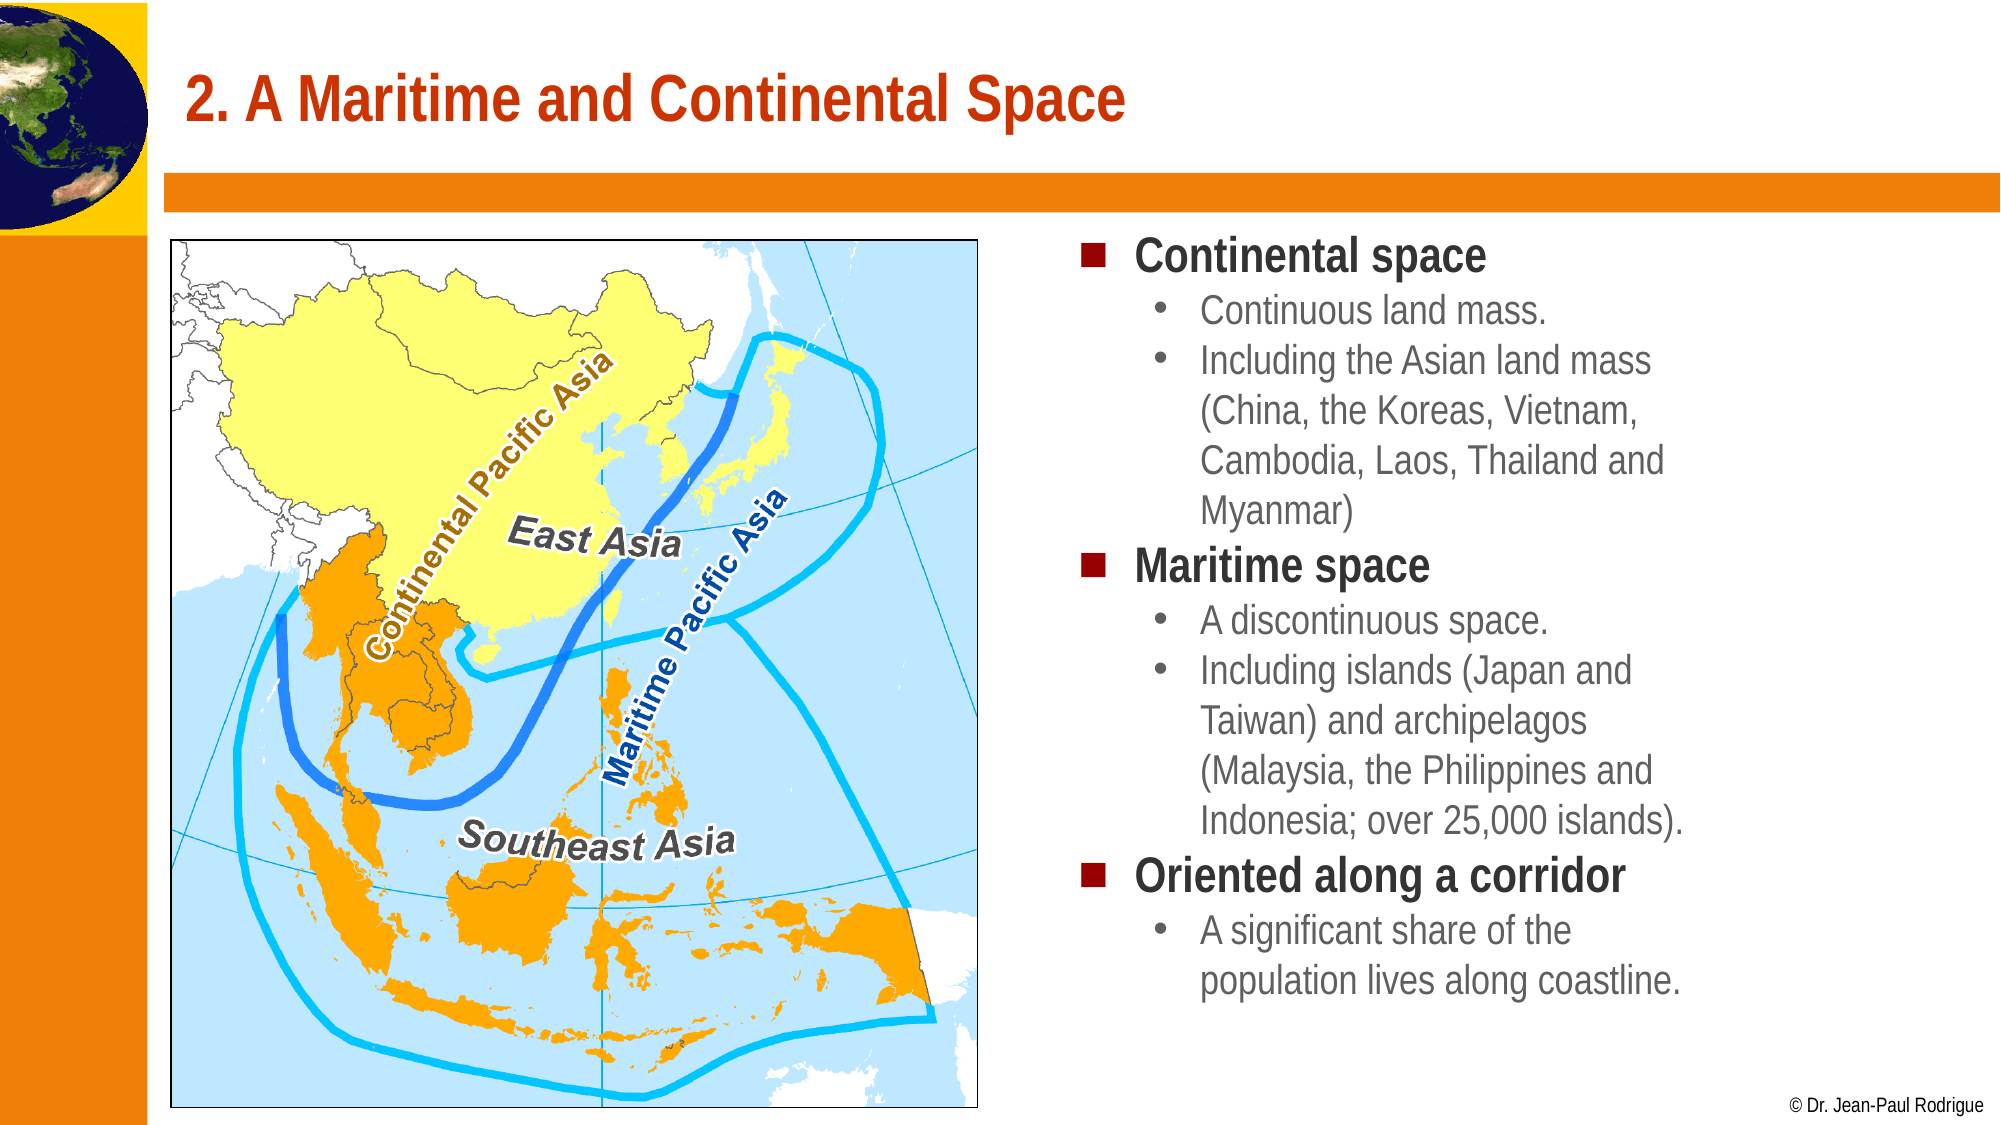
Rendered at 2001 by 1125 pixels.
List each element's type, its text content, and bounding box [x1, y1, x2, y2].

picture [170, 239, 979, 1108]
title 2. A Maritime and Continental Space [170, 16, 1967, 173]
picture [0, 3, 149, 231]
list Continental space Continuous land mass. Including the Asian land mass (China, the Koreas, Vietnam, Cambodia, Laos, Thailand and Myanmar) Maritime space A discontinuous space. Including islands (Japan and Taiwan) and archipelagos (Malaysia, the Philippines and Indonesia; over 25,000 islands). Oriented along a corridor A significant share of the population lives along coastline. [1063, 214, 1728, 1084]
